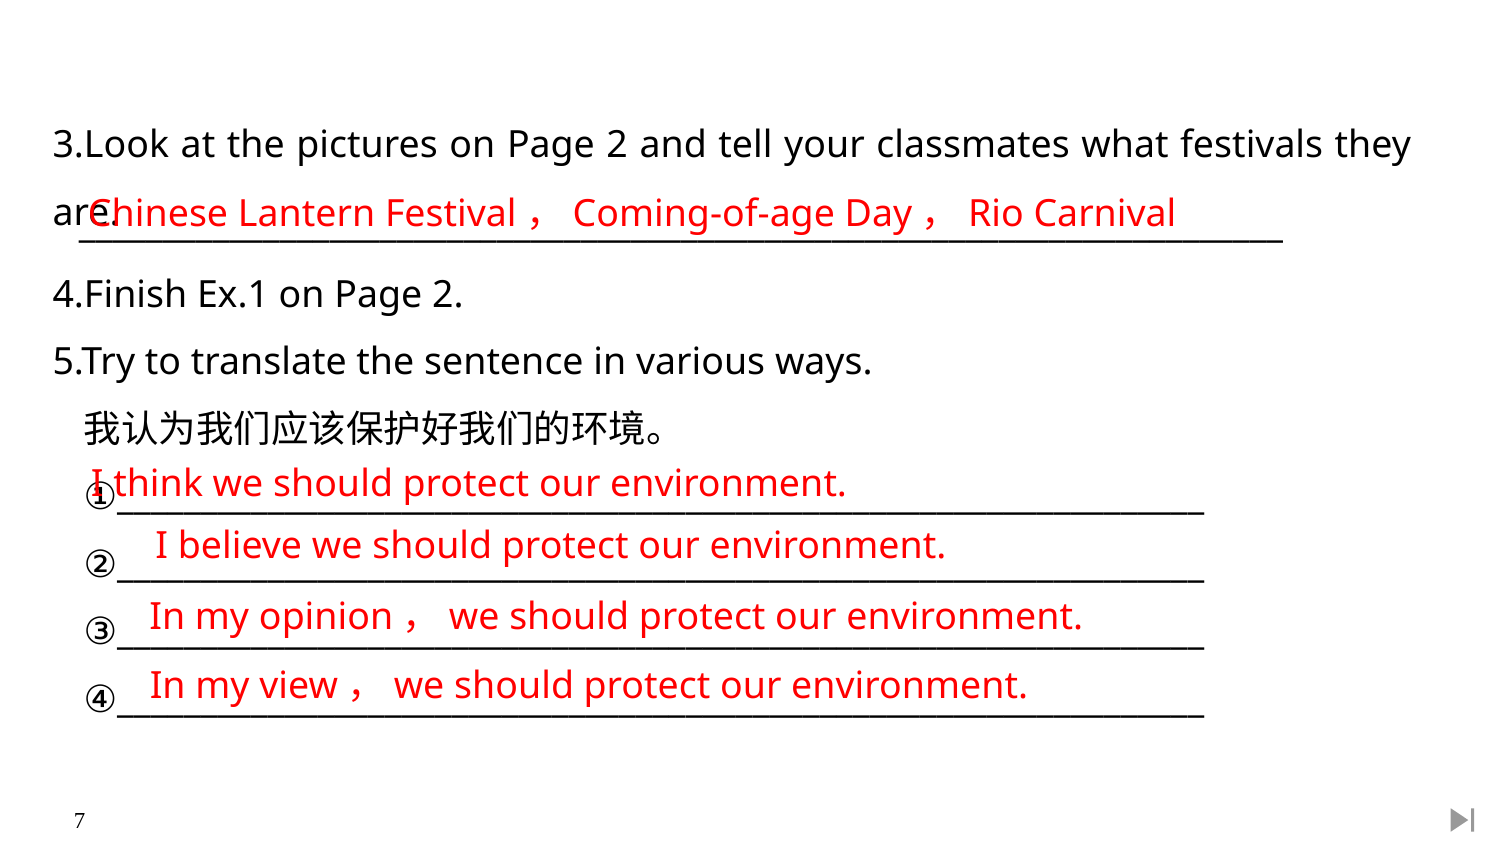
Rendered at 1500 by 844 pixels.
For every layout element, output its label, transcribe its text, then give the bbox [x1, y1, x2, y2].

text_box ________________________________________________________________________ [67, 172, 1451, 251]
text_box In my view，we should protect our environment. [138, 655, 1041, 712]
text_box I believe we should protect our environment. [144, 515, 959, 572]
text_box I think we should protect our environment. [79, 430, 860, 510]
text_box Chinese Lantern Festival，Coming-of-age Day，Rio Carnival [76, 161, 1285, 241]
text_box 4.Finish Ex.1 on Page 2. 5.Try to translate the sentence in various ways. 我认为我们应该保护好我们的环境。 ①_________________________________________________________________ ②_________________________________________________________________ ③_________________________________________________________________ ④_________________________________________________________________ [41, 241, 1424, 726]
text_box In my opinion，we should protect our environment. [138, 586, 1096, 643]
text_box 3.Look at the pictures on Page 2 and tell your classmates what festivals they are. [41, 92, 1424, 239]
